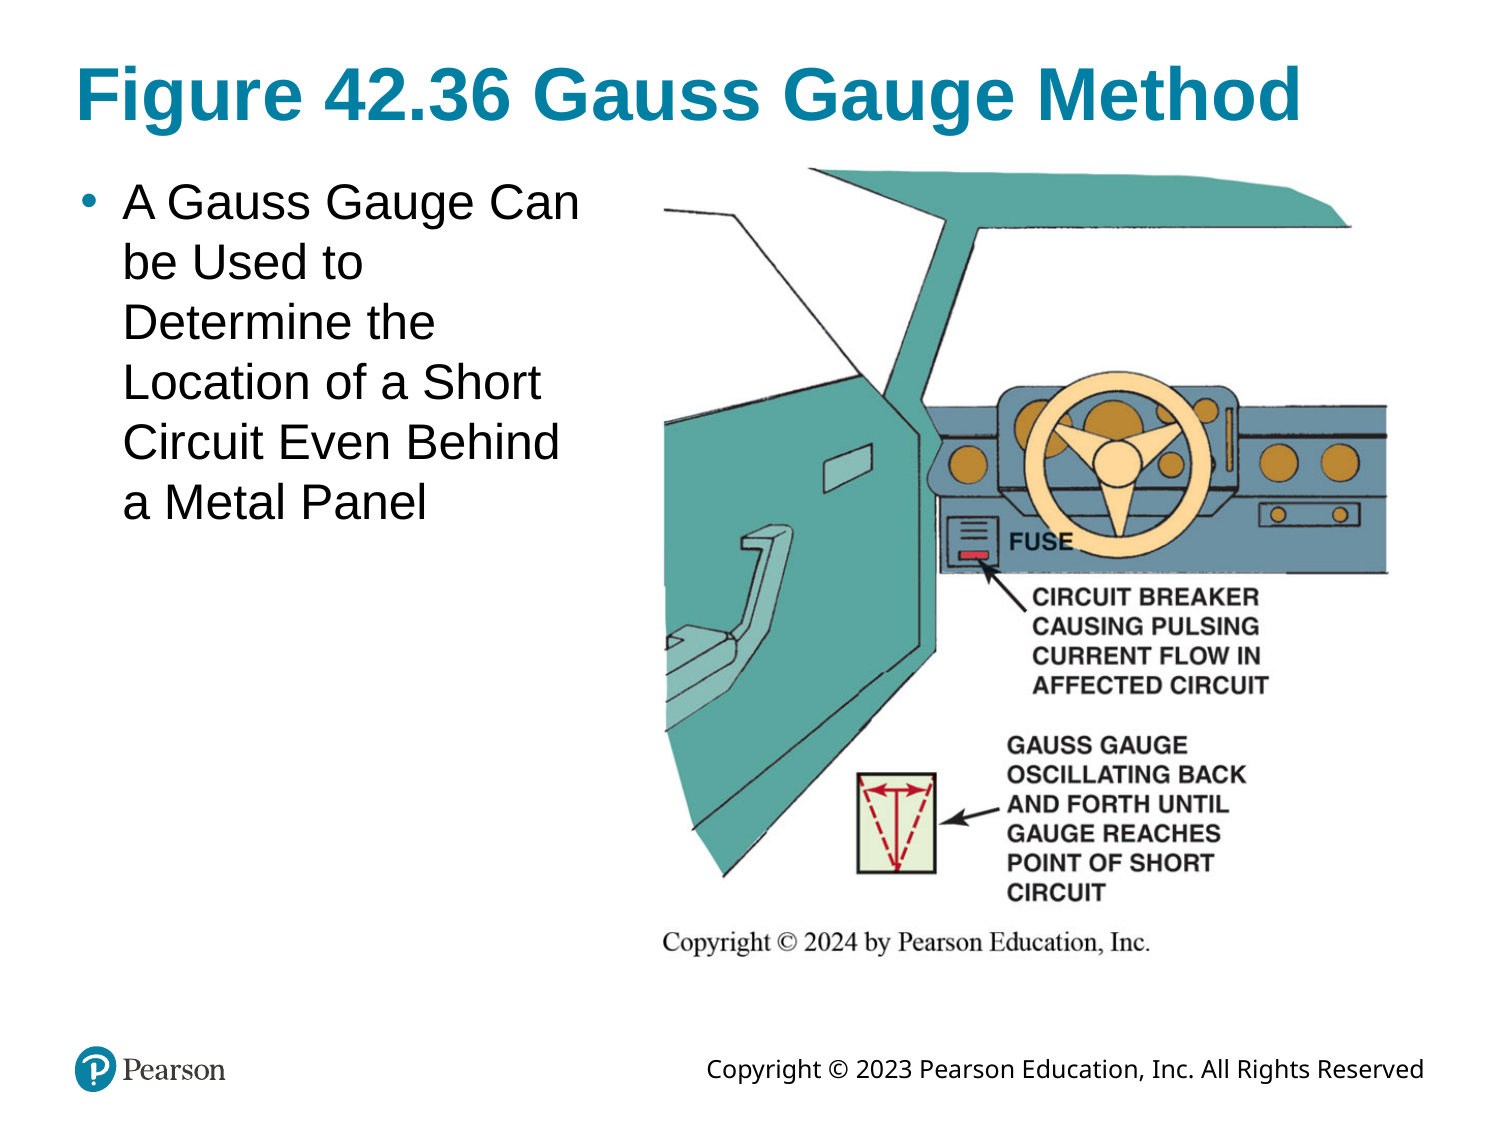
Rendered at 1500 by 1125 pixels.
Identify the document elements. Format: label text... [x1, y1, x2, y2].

title Figure 42.36 Gauss Gauge Method [75, 37, 1425, 144]
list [662, 165, 1391, 960]
list A Gauss Gauge Can be Used to Determine the Location of a Short Circuit Even Behind a Metal Panel [80, 162, 587, 542]
